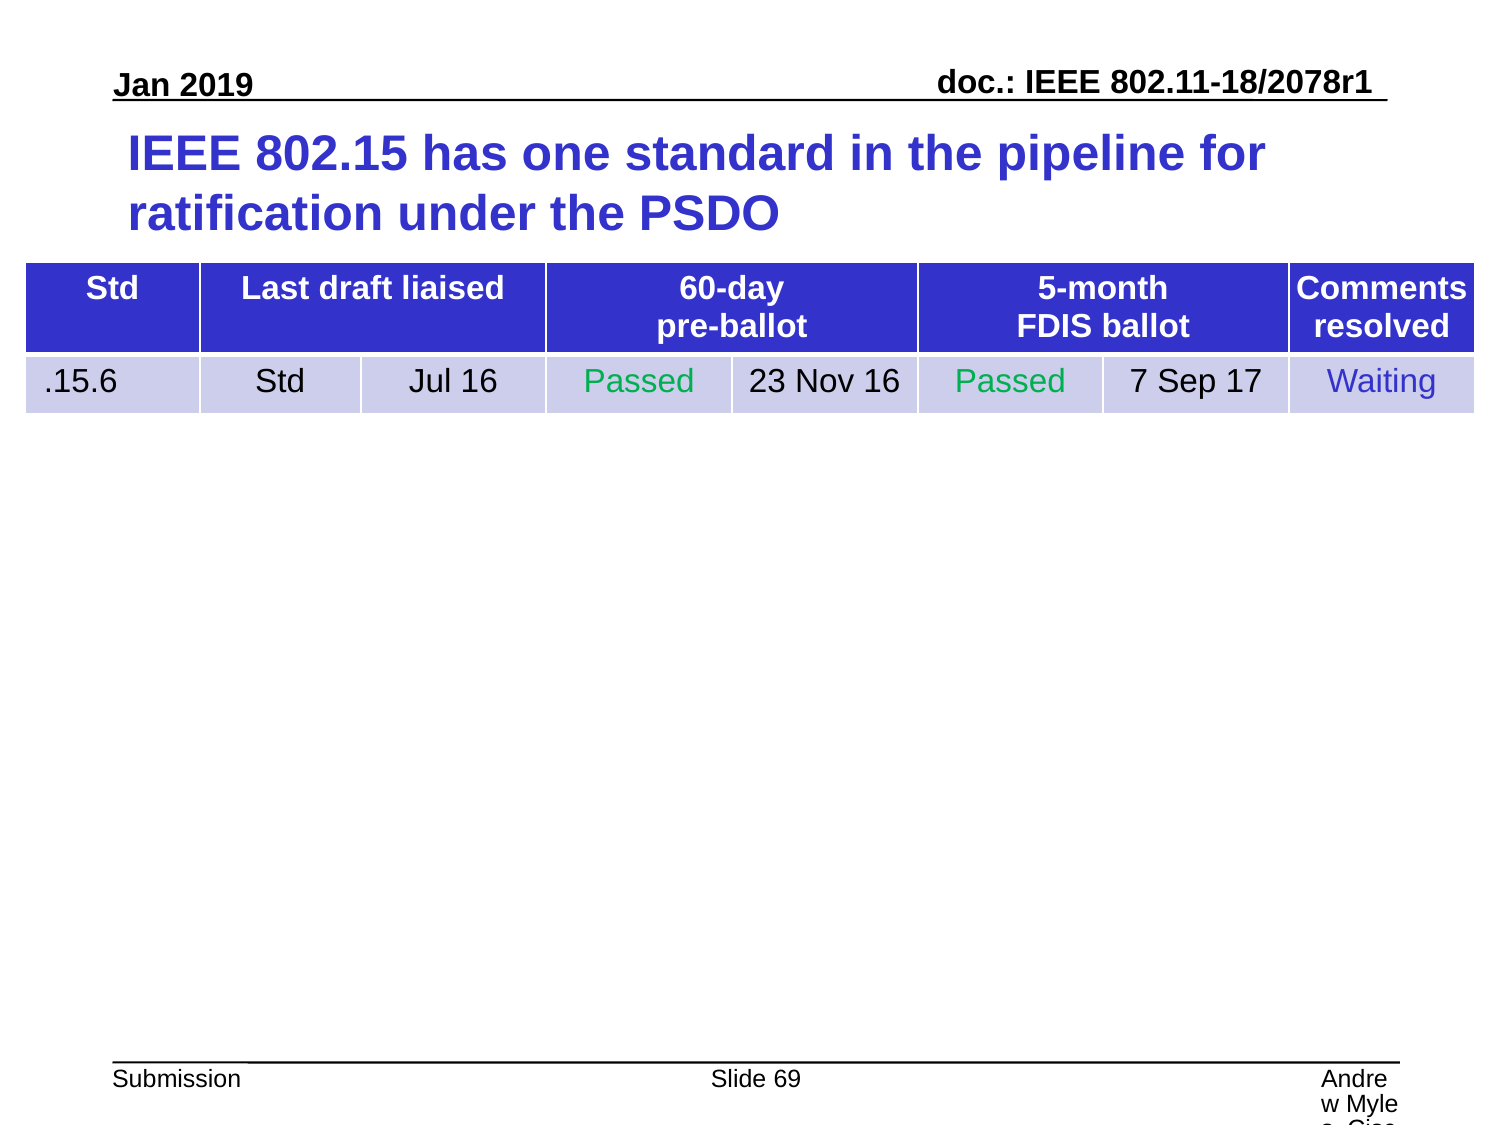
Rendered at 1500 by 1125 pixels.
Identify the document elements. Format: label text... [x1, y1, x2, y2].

slide_number Slide 69 [709, 1061, 803, 1093]
table_header 5-month FDIS ballot [919, 263, 1288, 352]
table_cell 7 Sep 17 [1104, 357, 1288, 413]
table_header 60-day pre-ballot [547, 263, 917, 352]
table_cell Jul 16 [362, 357, 545, 413]
table_header Last draft liaised [201, 263, 545, 352]
footer Andrew Myles, Cisco [1320, 1061, 1402, 1093]
table_cell Std [201, 357, 360, 413]
table_header Comments resolved [1290, 263, 1474, 352]
title IEEE 802.15 has one standard in the pipeline for ratification under the PSDO [112, 112, 1388, 262]
table_header Std [26, 263, 199, 352]
table_cell 23 Nov 16 [733, 357, 917, 413]
table_cell Passed [547, 357, 731, 413]
table_cell .15.6 [26, 357, 199, 413]
table_cell Passed [919, 357, 1102, 413]
table_cell Waiting [1290, 357, 1474, 413]
